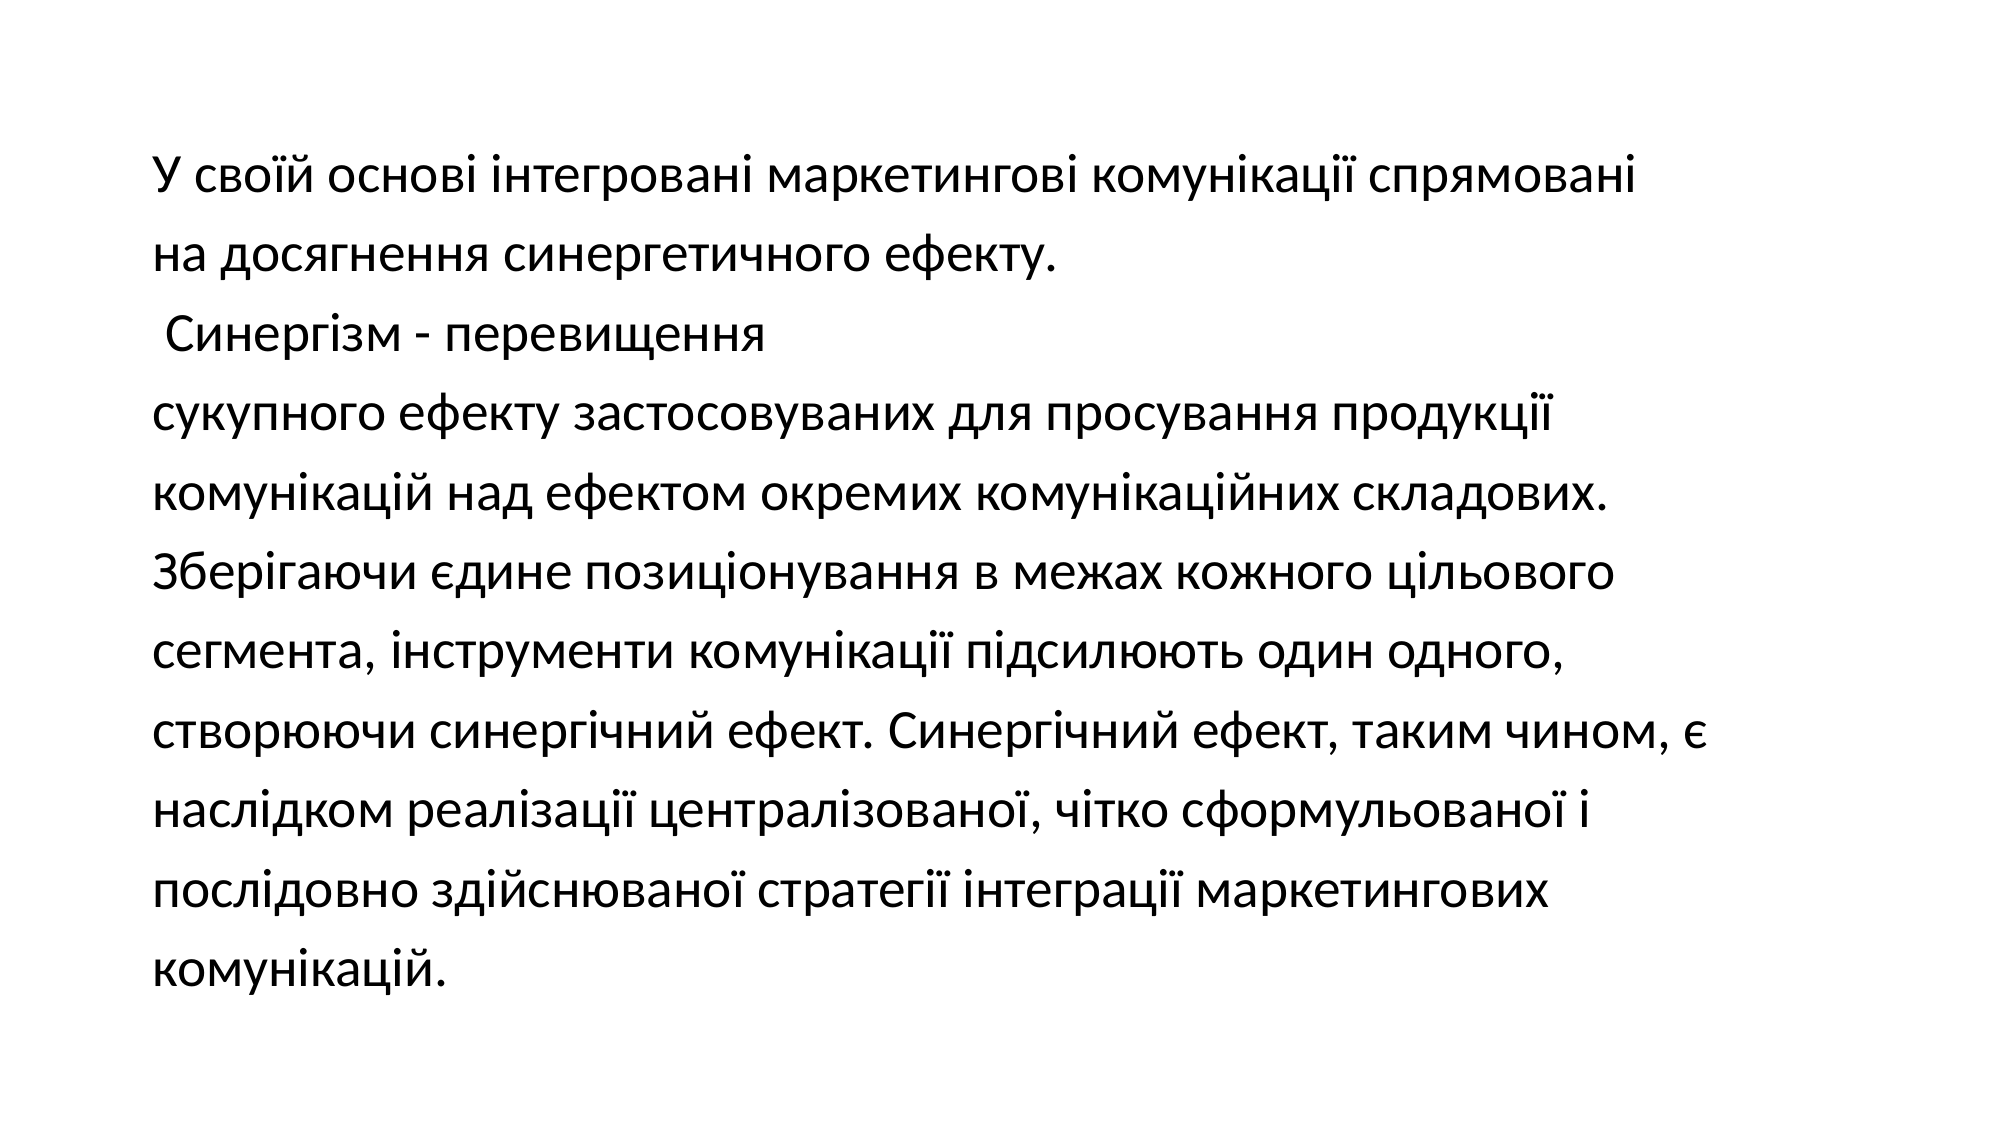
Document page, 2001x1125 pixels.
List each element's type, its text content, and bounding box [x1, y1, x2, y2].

list У своїй основі інтегровані маркетингові комунікації спрямовані на досягнення синергетичного ефекту. Синергізм - перевищення сукупного ефекту застосовуваних для просування продукції комунікацій над ефектом окремих комунікаційних складових. Зберігаючи єдине позиціонування в межах кожного цільового сегмента, інструменти комунікації підсилюють один одного, створюючи синергічний ефект. Синергічний ефект, таким чином, є наслідком реалізації централізованої, чітко сформульованої і послідовно здійснюваної стратегії інтеграції маркетингових комунікацій. [137, 137, 1863, 1014]
